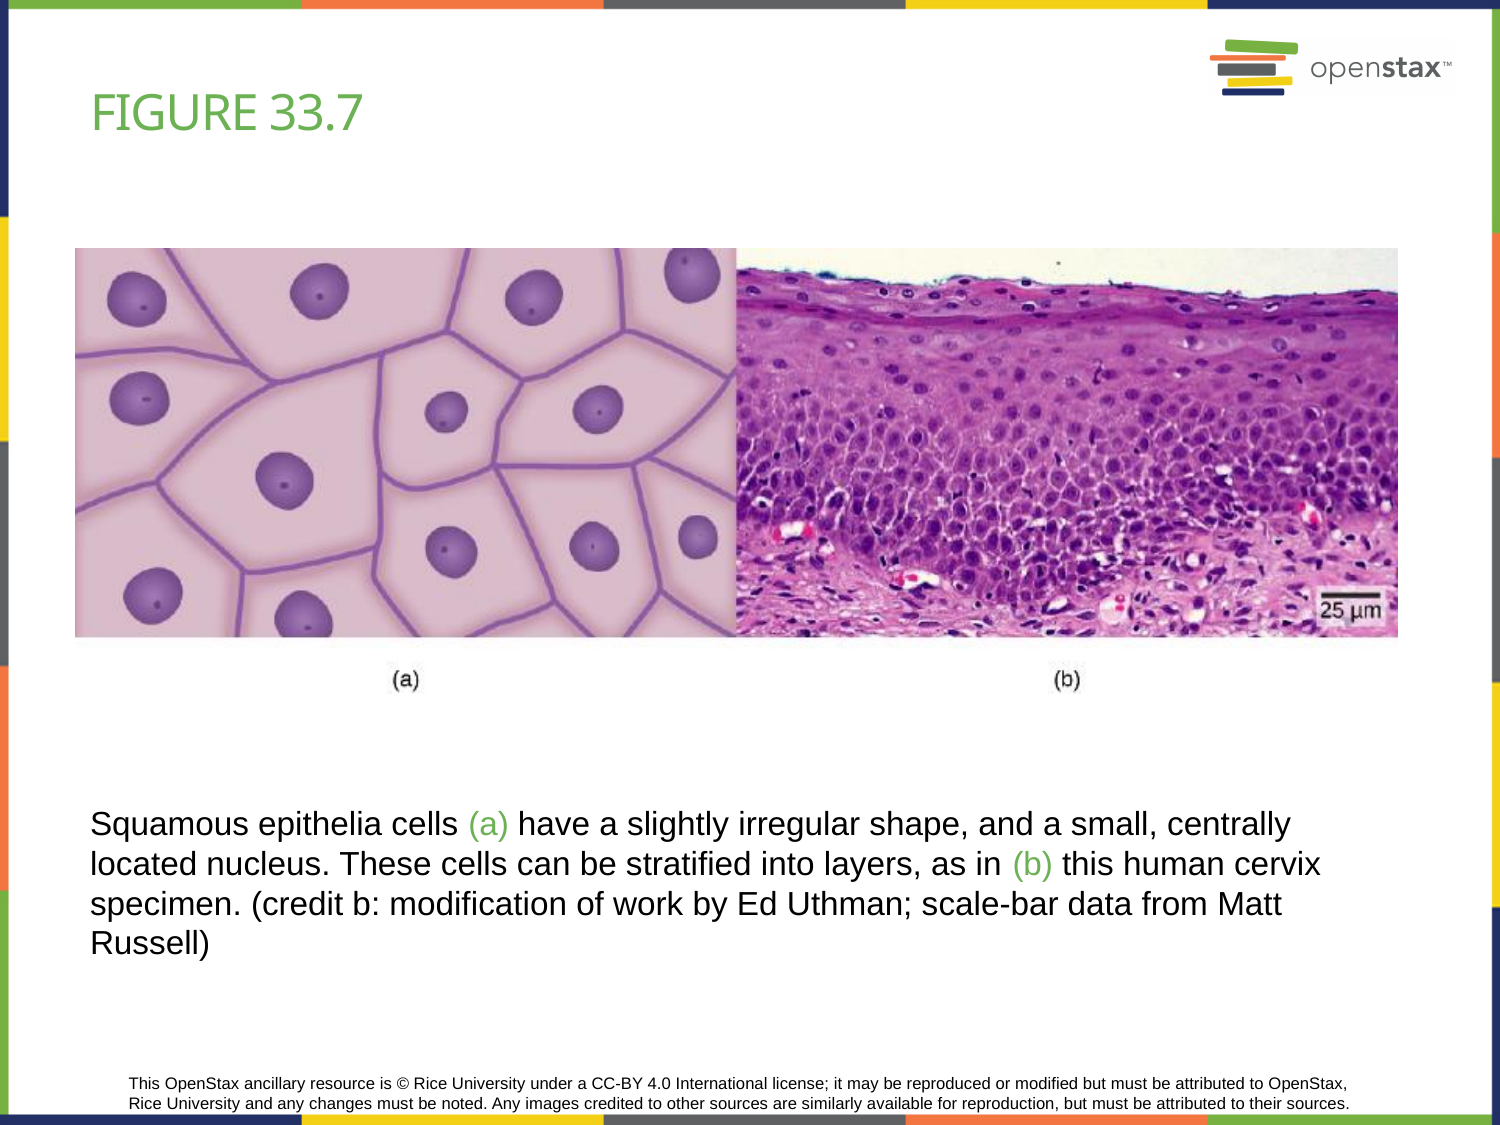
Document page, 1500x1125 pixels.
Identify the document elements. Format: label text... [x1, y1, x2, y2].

title Figure 33.7 [75, 39, 1398, 148]
footer This OpenStax ancillary resource is © Rice University under a CC-BY 4.0 International license; it may be reproduced or modified but must be attributed to OpenStax, Rice University and any changes must be noted. Any images credited to other sources are similarly available for reproduction, but must be attributed to their sources. [113, 1065, 1398, 1112]
picture [0, 0, 1500, 1125]
list Squamous epithelia cells (a) have a slightly irregular shape, and a small, centrally located nucleus. These cells can be stratified into layers, as in (b) this human cervix specimen. (credit b: modification of work by Ed Uthman; scale-bar data from Matt Russell) [75, 794, 1398, 986]
